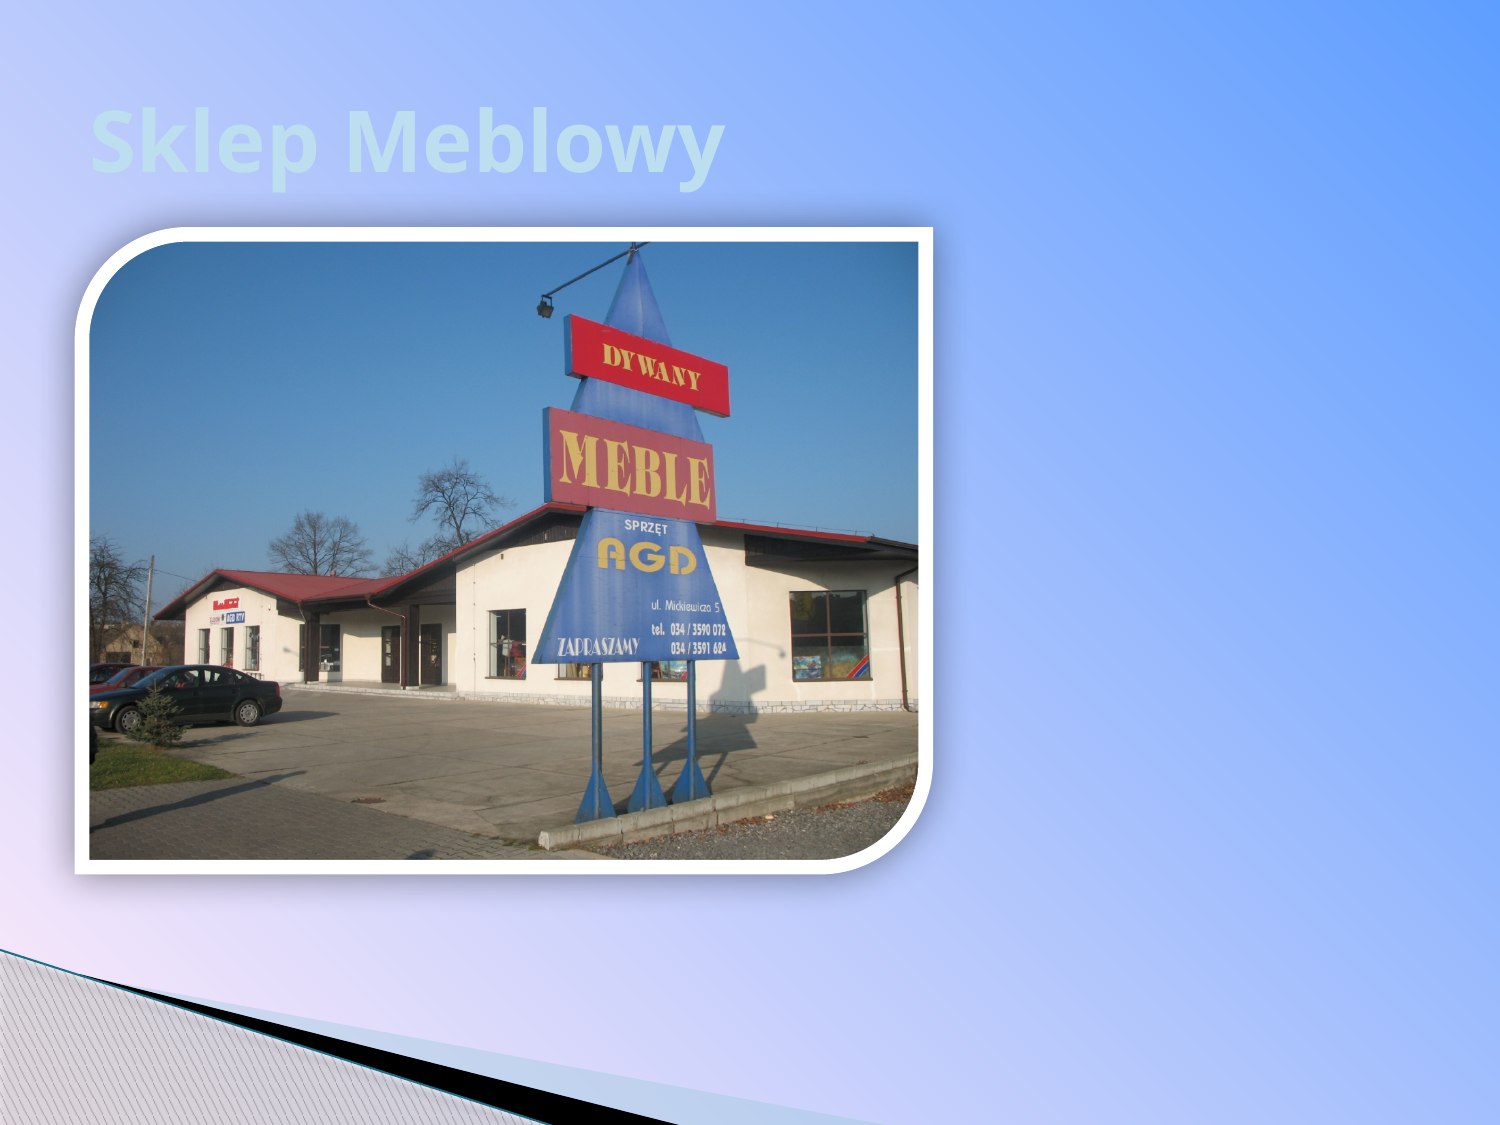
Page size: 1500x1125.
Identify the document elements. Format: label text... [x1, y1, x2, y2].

picture [81, 234, 926, 868]
title Sklep Meblowy [75, 45, 1425, 233]
